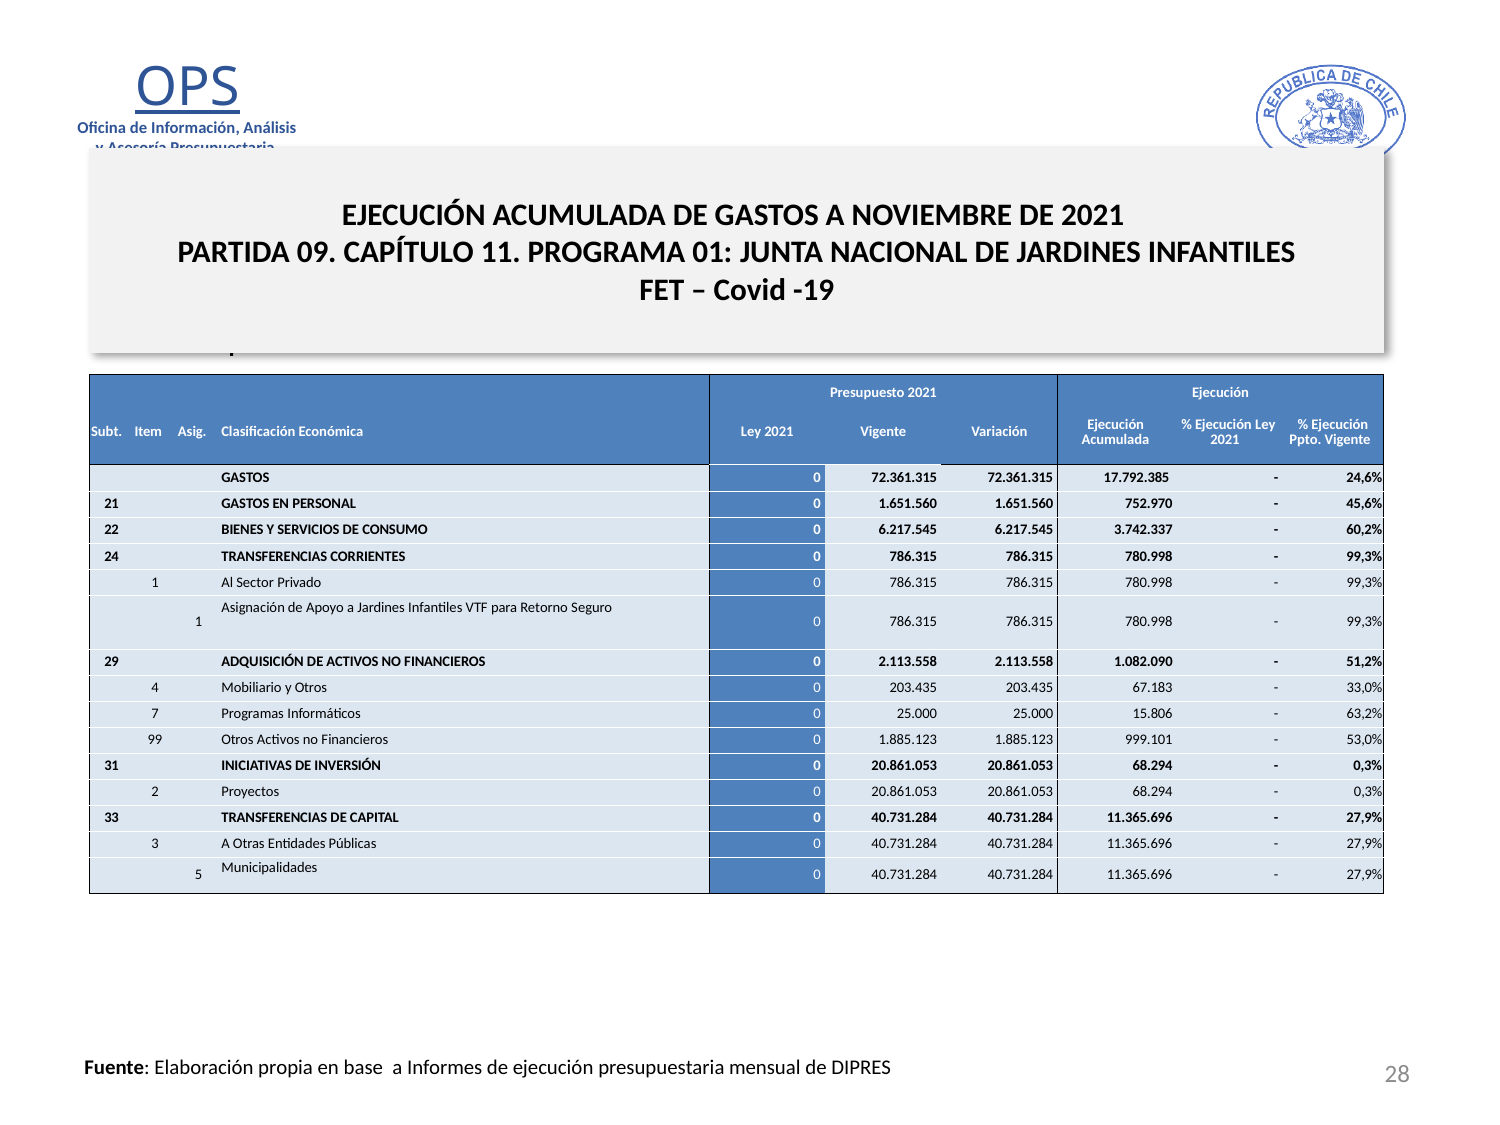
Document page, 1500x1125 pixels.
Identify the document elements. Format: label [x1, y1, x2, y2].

table_cell [90, 728, 709, 753]
table_cell [710, 858, 1057, 893]
table_cell [1058, 596, 1383, 649]
table_cell [1058, 544, 1383, 569]
slide_number [1074, 1042, 1425, 1103]
table_cell [90, 676, 709, 701]
table_cell [710, 676, 1057, 701]
table_cell [90, 518, 709, 543]
table_cell [1058, 754, 1383, 779]
table_cell [710, 728, 1057, 753]
table_cell [1058, 401, 1383, 464]
table_cell [710, 465, 1057, 491]
table_cell [1058, 676, 1383, 701]
table_header [710, 375, 1057, 401]
table_cell [90, 492, 709, 517]
title [89, 148, 1384, 353]
table_cell [90, 650, 709, 675]
table_cell [710, 650, 1057, 675]
table_cell [90, 806, 709, 831]
table_cell [1058, 570, 1383, 595]
table_cell [710, 702, 1057, 727]
table_cell [90, 780, 709, 805]
table_cell [710, 570, 1057, 595]
table_cell [1058, 832, 1383, 857]
table_cell [710, 544, 1057, 569]
table_cell [90, 401, 709, 464]
table_cell [710, 832, 1057, 857]
table_header [1058, 375, 1383, 401]
table_cell [90, 754, 709, 779]
table_cell [1058, 465, 1383, 491]
table_cell [1058, 858, 1383, 893]
table_cell [90, 832, 709, 857]
table_cell [1058, 492, 1383, 517]
table_cell [90, 596, 709, 649]
table_cell [710, 780, 1057, 805]
table_cell [710, 806, 1057, 831]
table_cell [90, 858, 709, 893]
table_cell [1058, 650, 1383, 675]
table_cell [710, 518, 1057, 543]
table_cell [1058, 806, 1383, 831]
table_cell [90, 702, 709, 727]
table_cell [90, 465, 709, 491]
table_cell [710, 492, 1057, 517]
table_cell [90, 570, 709, 595]
table_cell [710, 754, 1057, 779]
table_cell [710, 401, 1057, 464]
table_cell [710, 596, 1057, 649]
table_cell [1058, 702, 1383, 727]
table_header [90, 375, 709, 401]
table_cell [1058, 780, 1383, 805]
table_cell [1058, 518, 1383, 543]
picture [1240, 58, 1420, 175]
table_cell [1058, 728, 1383, 753]
text_box [89, 353, 1384, 374]
table_cell [90, 544, 709, 569]
